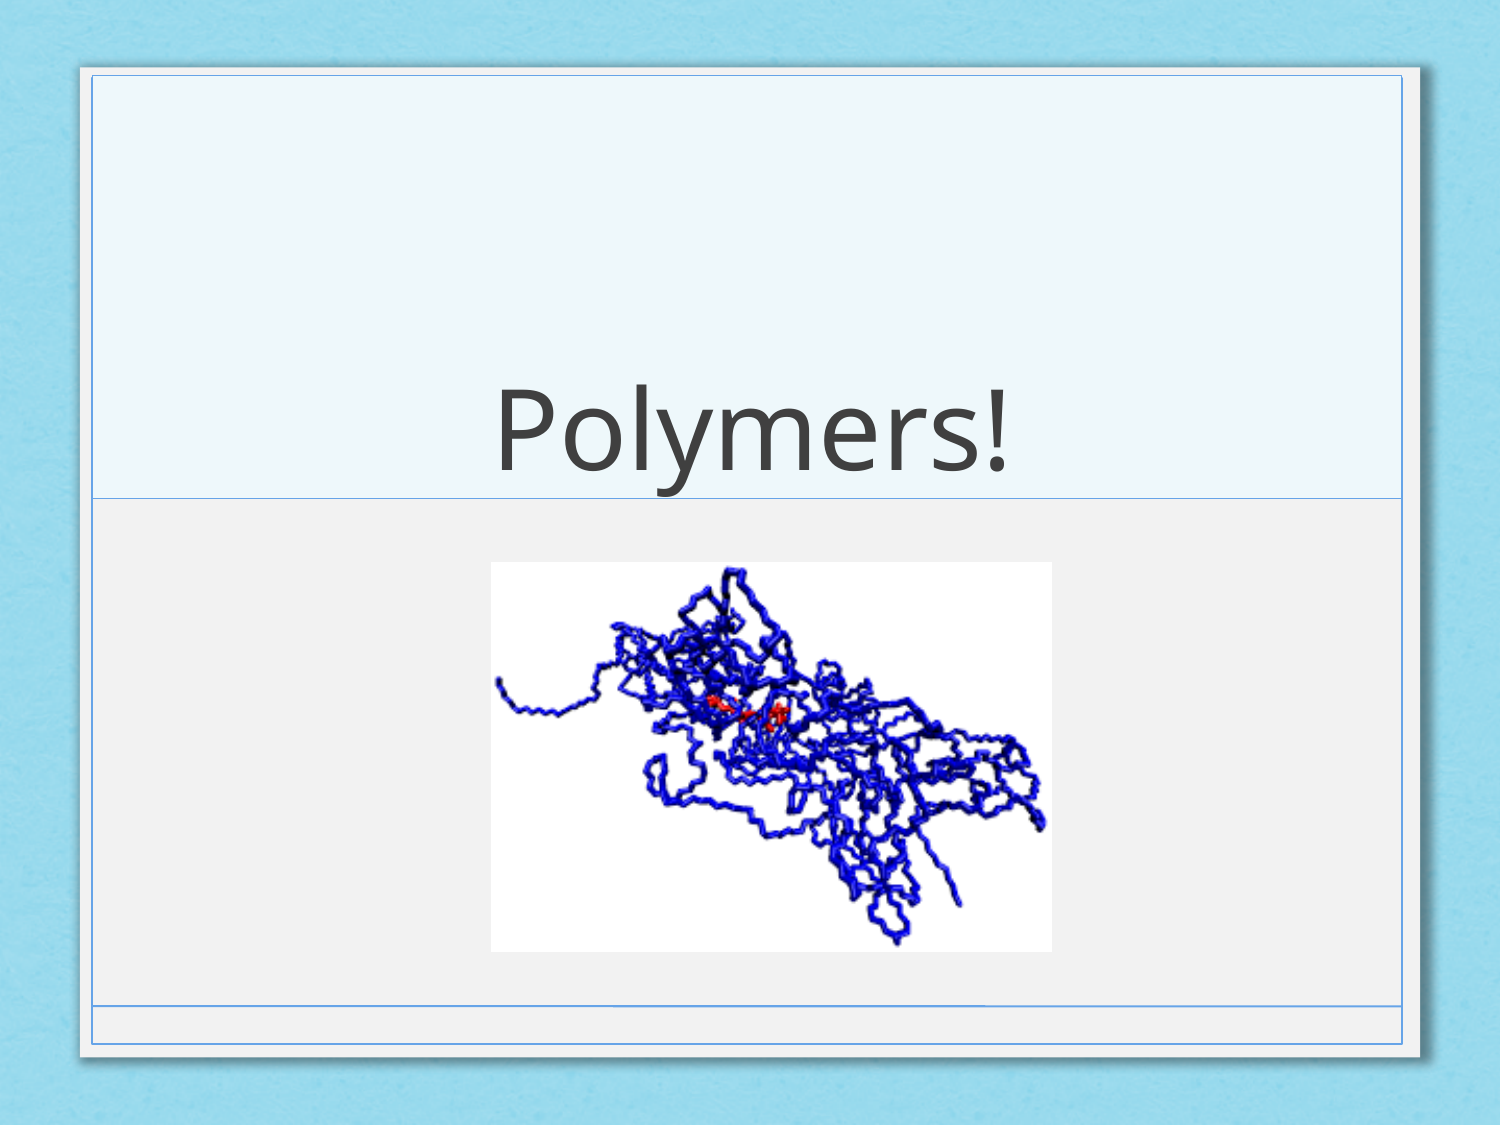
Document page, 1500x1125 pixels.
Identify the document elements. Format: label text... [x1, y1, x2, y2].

title Polymers! [150, 184, 1355, 500]
picture [490, 561, 1053, 953]
